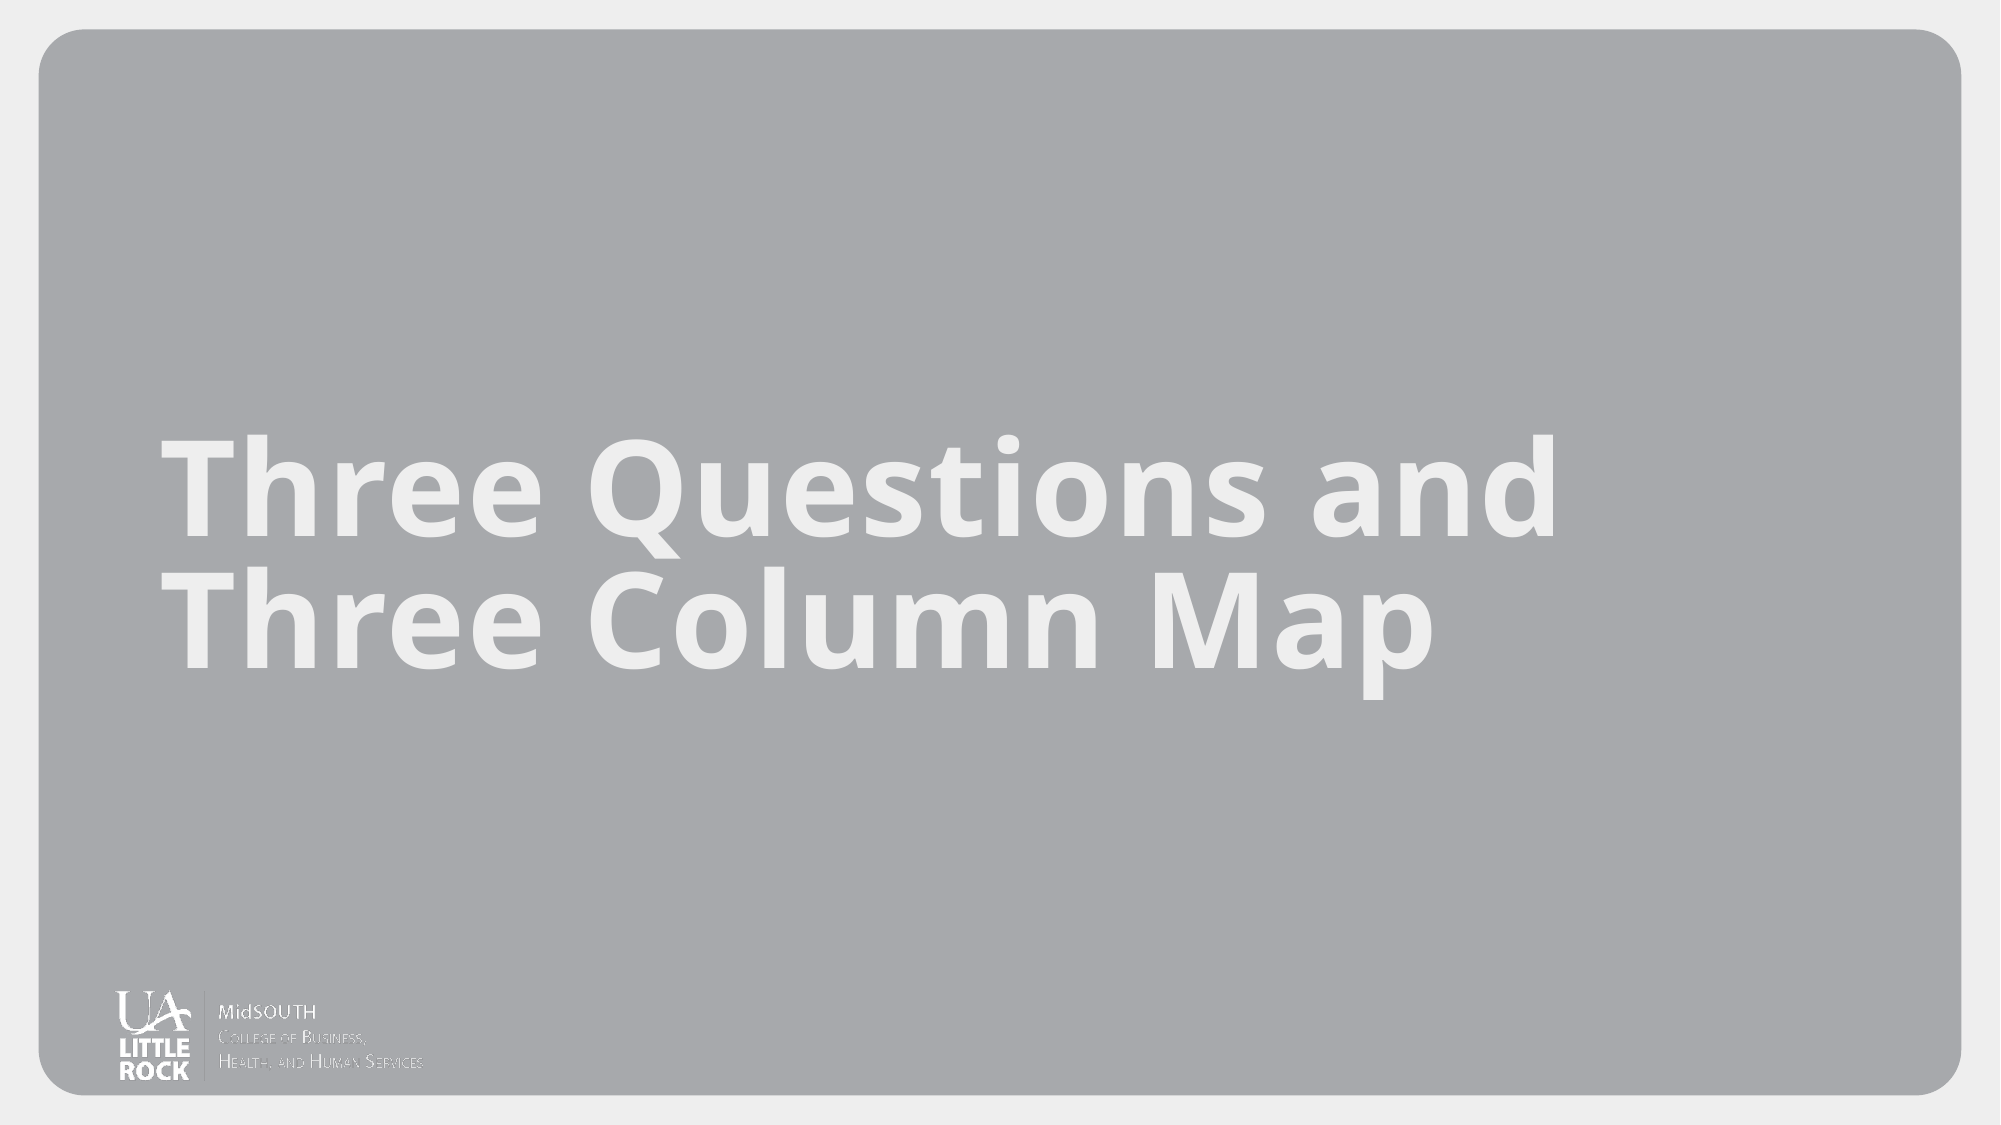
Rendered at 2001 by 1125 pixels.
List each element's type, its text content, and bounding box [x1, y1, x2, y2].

picture [114, 990, 144, 1081]
list Three Questions and Three Column Map [144, 29, 1845, 1097]
